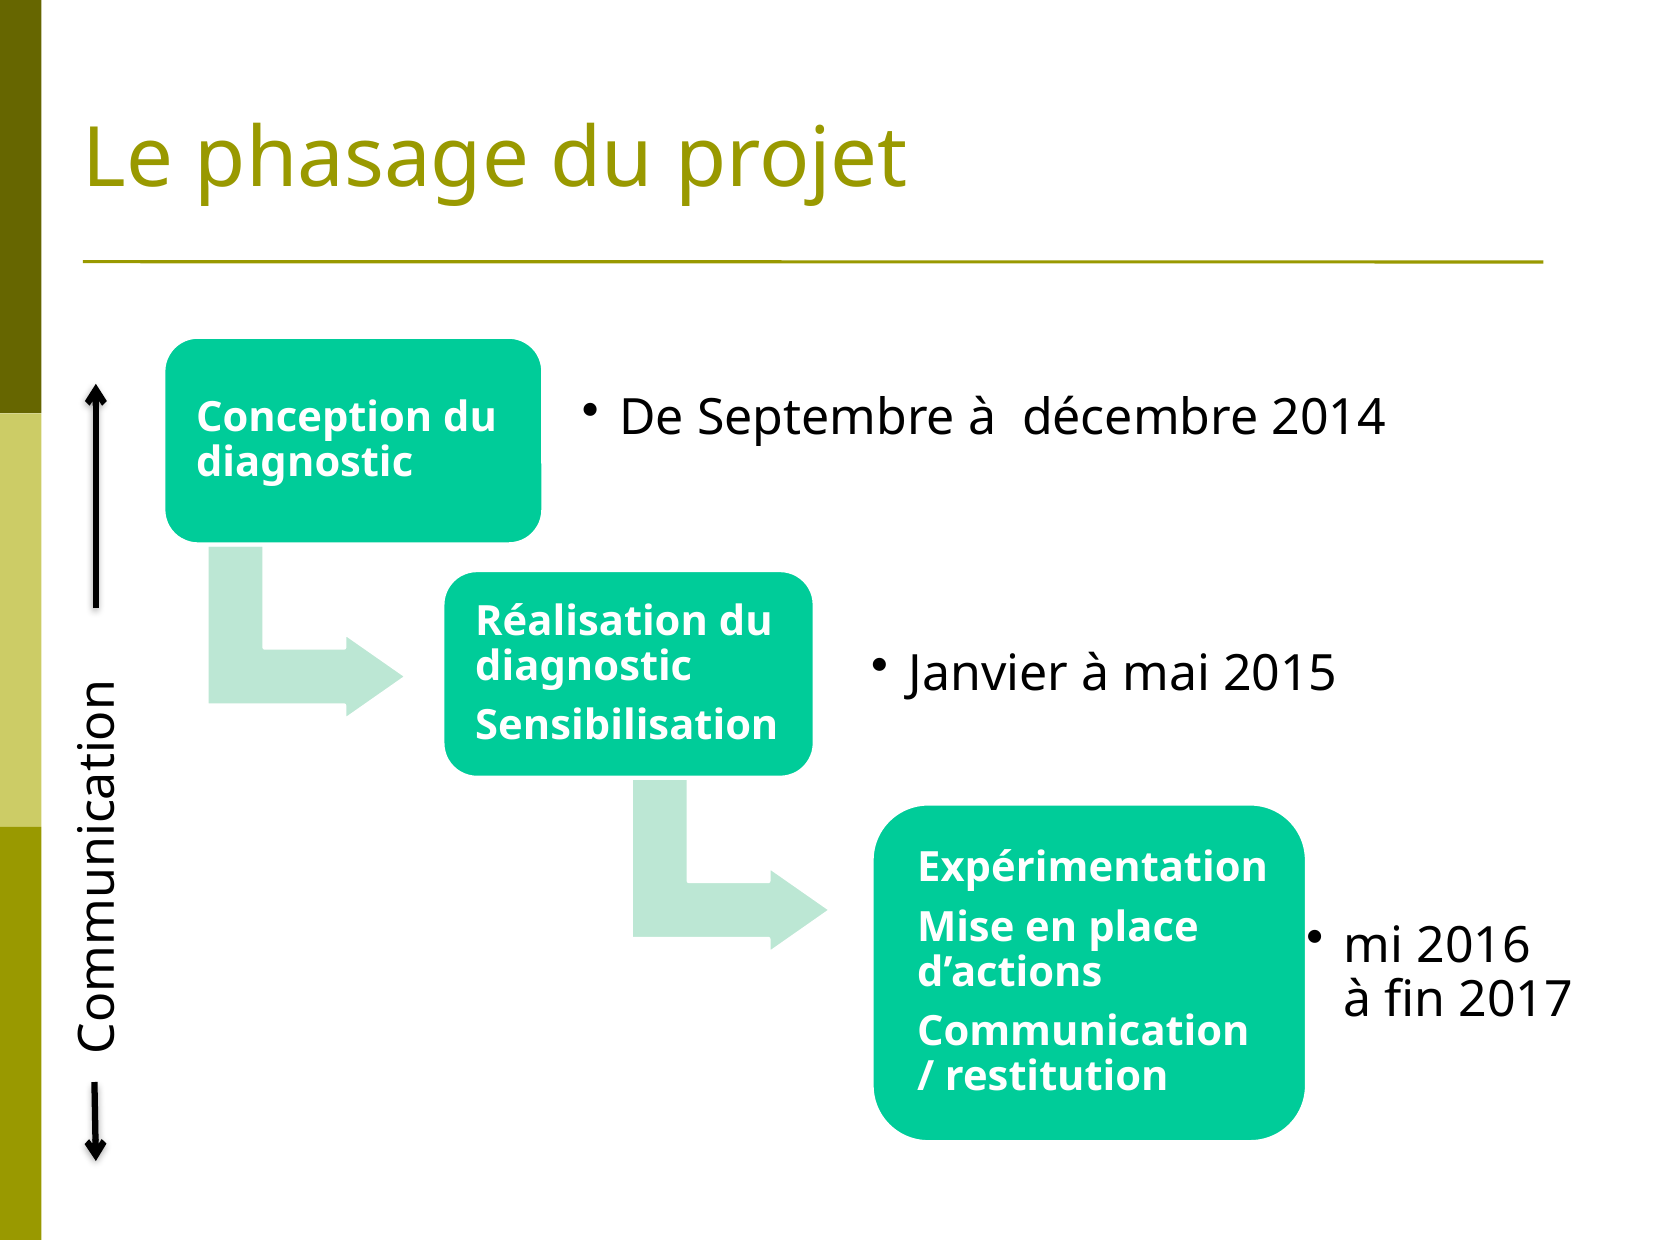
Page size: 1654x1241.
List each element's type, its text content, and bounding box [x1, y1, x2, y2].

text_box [117, 288, 1654, 1190]
title Le phasage du projet [82, 57, 1572, 250]
text_box Communication [56, 513, 112, 1069]
